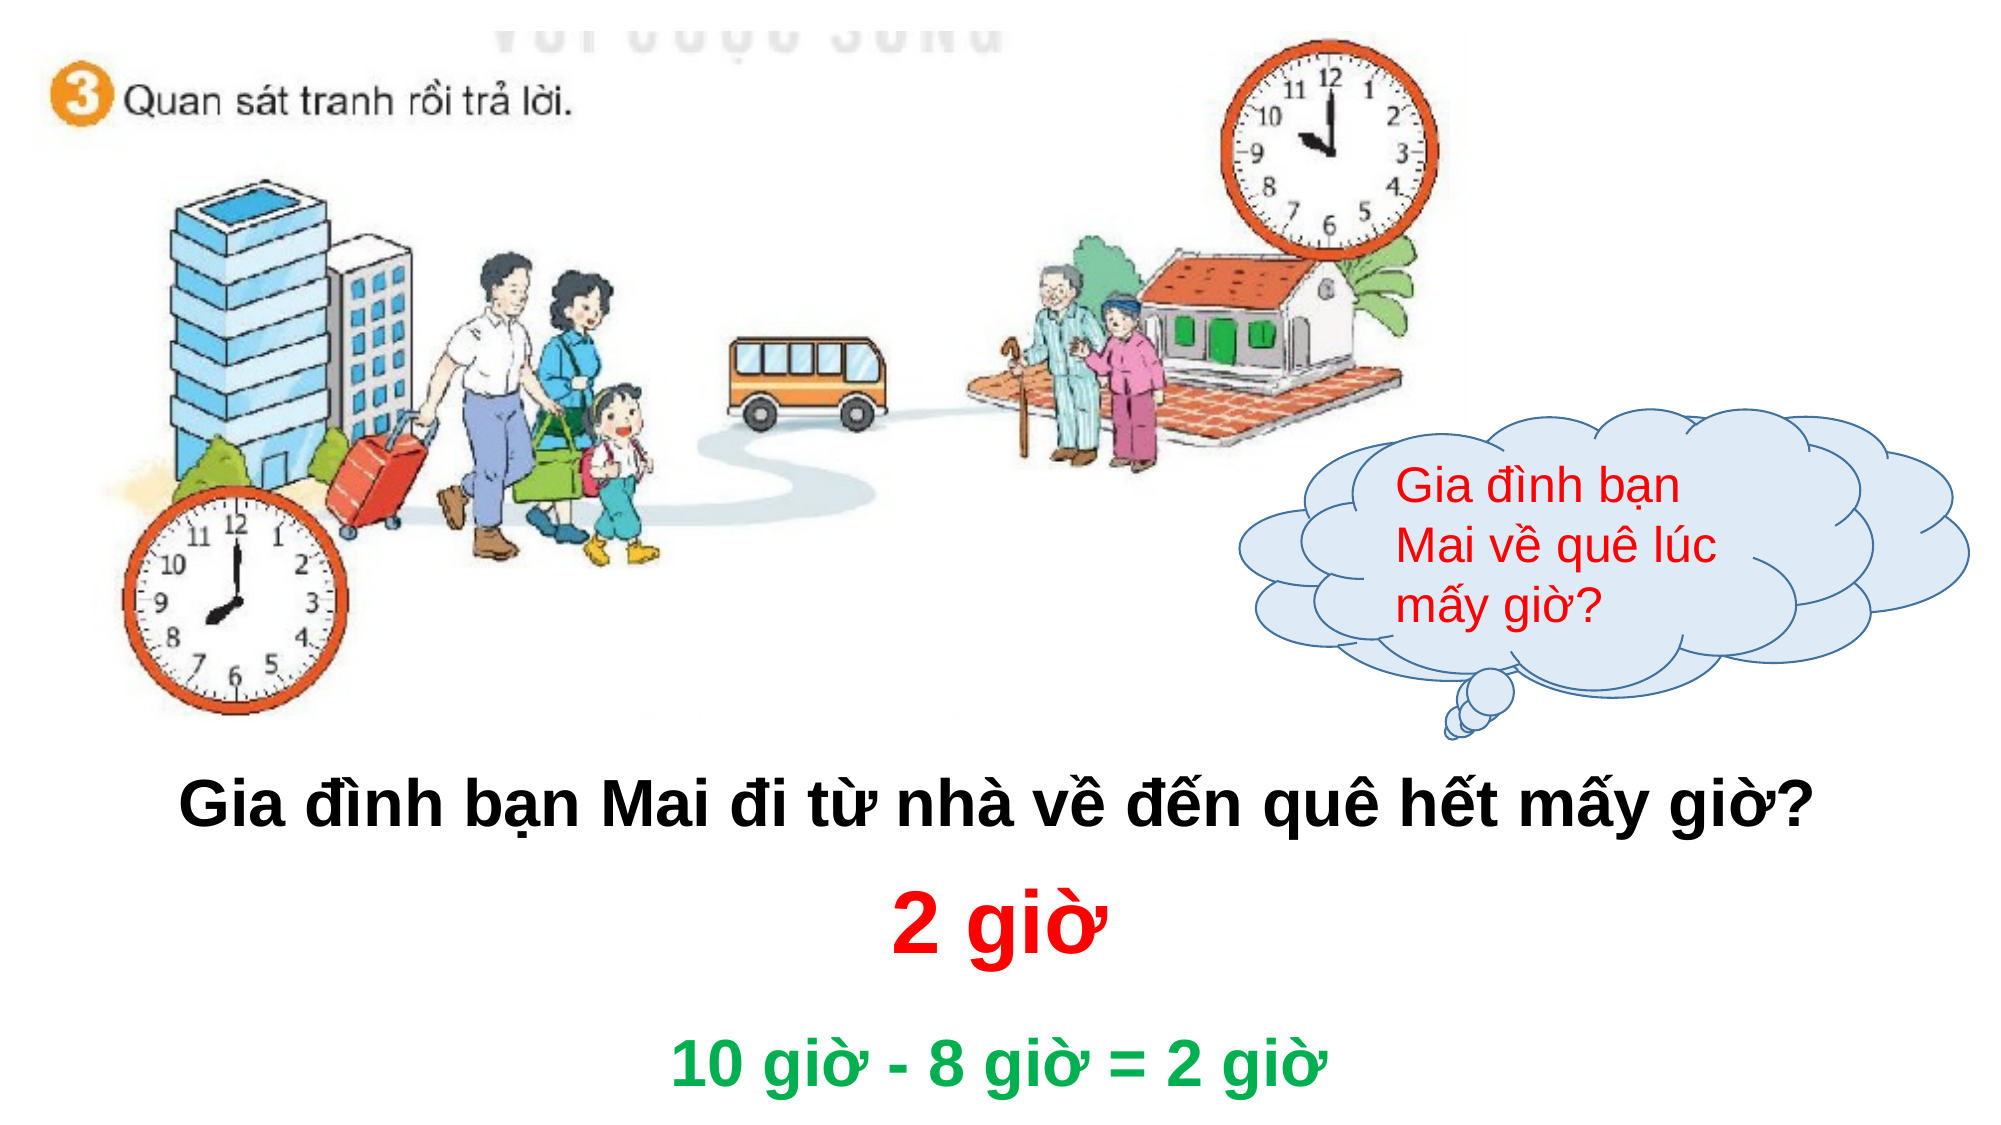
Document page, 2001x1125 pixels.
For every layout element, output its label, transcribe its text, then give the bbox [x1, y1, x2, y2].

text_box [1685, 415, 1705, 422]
text_box Gia đình bạn Mai bắt đầu đi từ thành phố lúc mấy giờ? [1723, 415, 1970, 665]
text_box 10 giờ - 8 giờ = 2 giờ [243, 1012, 1757, 1107]
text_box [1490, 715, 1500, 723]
text_box Gia đình bạn Mai bắt đầu đi từ thành phố lúc mấy giờ? [1505, 650, 1722, 699]
picture [20, 31, 1469, 722]
text_box 2 giờ [815, 857, 1184, 979]
text_box Gia đình bạn Mai về quê lúc mấy giờ? [1459, 408, 1875, 734]
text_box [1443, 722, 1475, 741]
text_box Gia đình bạn Mai đi từ nhà về đến quê hết mấy giờ? [163, 752, 1924, 848]
